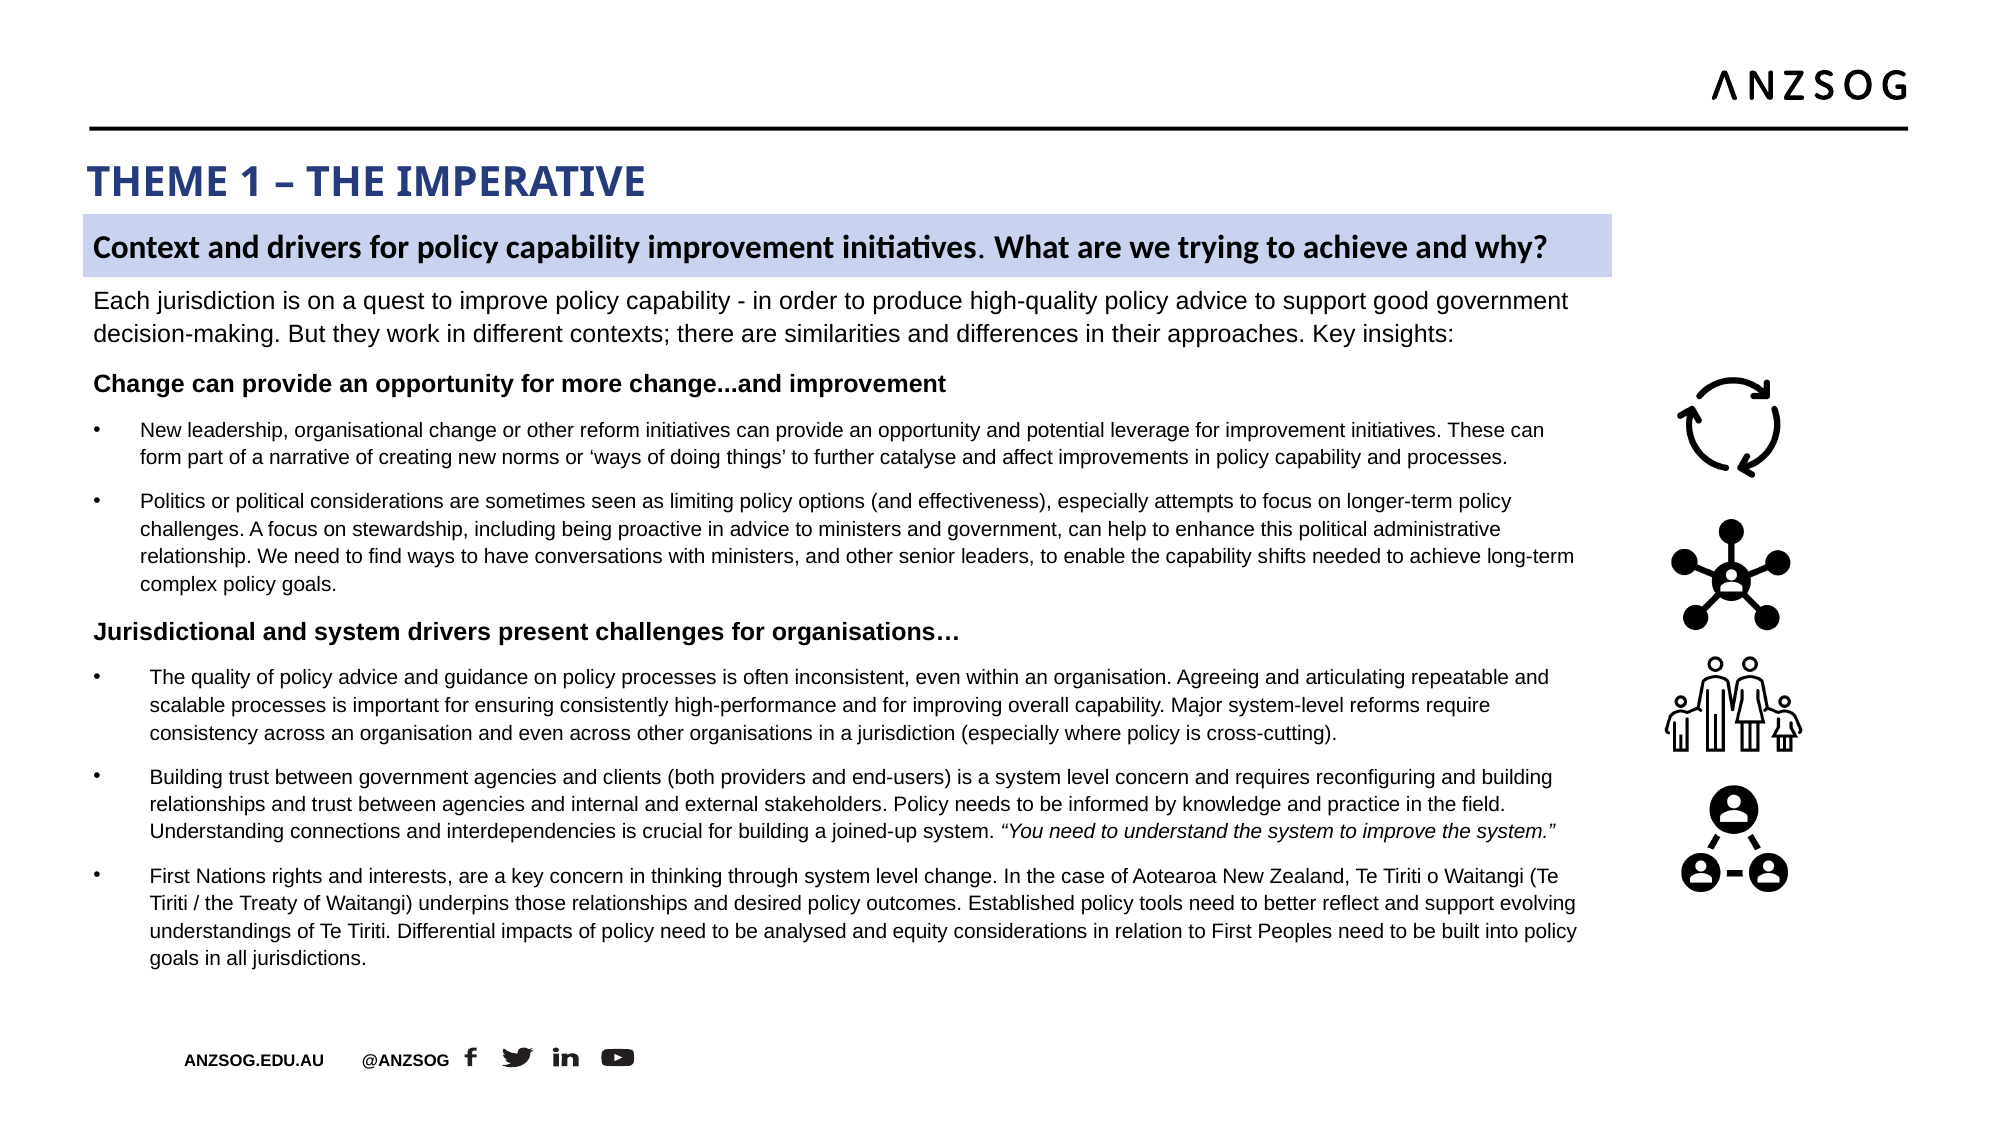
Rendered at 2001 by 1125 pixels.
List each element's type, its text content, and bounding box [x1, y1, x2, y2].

picture [1655, 350, 1810, 914]
title Theme 1 – the imperative [71, 138, 1906, 214]
list Context and drivers for policy capability improvement initiatives. What are we trying to achieve and why? Each jurisdiction is on a quest to improve policy capability - in order to produce high-quality policy advice to support good government decision-making. But they work in different contexts; there are similarities and differences in their approaches. Key insights: Change can provide an opportunity for more change...and improvement New leadership, organisational change or other reform initiatives can provide an opportunity and potential leverage for improvement initiatives. These can form part of a narrative of creating new norms or ‘ways of doing things’ to further catalyse and affect improvements in policy capability and processes. Politics or political considerations are sometimes seen as limiting policy options (and effectiveness), especially attempts to focus on longer-term policy challenges. A focus on stewardship, including being proactive in advice to ministers and government, can help to enhance this political administrative relationship. We need to find ways to have conversations with ministers, and other senior leaders, to enable the capability shifts needed to achieve long-term complex policy goals. Jurisdictional and system drivers present challenges for organisations… The quality of policy advice and guidance on policy processes is often inconsistent, even within an organisation. Agreeing and articulating repeatable and scalable processes is important for ensuring consistently high-performance and for improving overall capability. Major system-level reforms require consistency across an organisation and even across other organisations in a jurisdiction (especially where policy is cross-cutting). Building trust between government agencies and clients (both providers and end-users) is a system level concern and requires reconfiguring and building relationships and trust between agencies and internal and external stakeholders. Policy needs to be informed by knowledge and practice in the field. Understanding connections and interdependencies is crucial for building a joined-up system. “You need to understand the system to improve the system.” First Nations rights and interests, are a key concern in thinking through system level change. In the case of Aotearoa New Zealand, Te Tiriti o Waitangi (Te Tiriti / the Treaty of Waitangi) underpins those relationships and desired policy outcomes. Established policy tools need to better reflect and support evolving understandings of Te Tiriti. Differential impacts of policy need to be analysed and equity considerations in relation to First Peoples need to be built into policy goals in all jurisdictions. [71, 214, 1603, 974]
table_header [1603, 214, 1612, 277]
